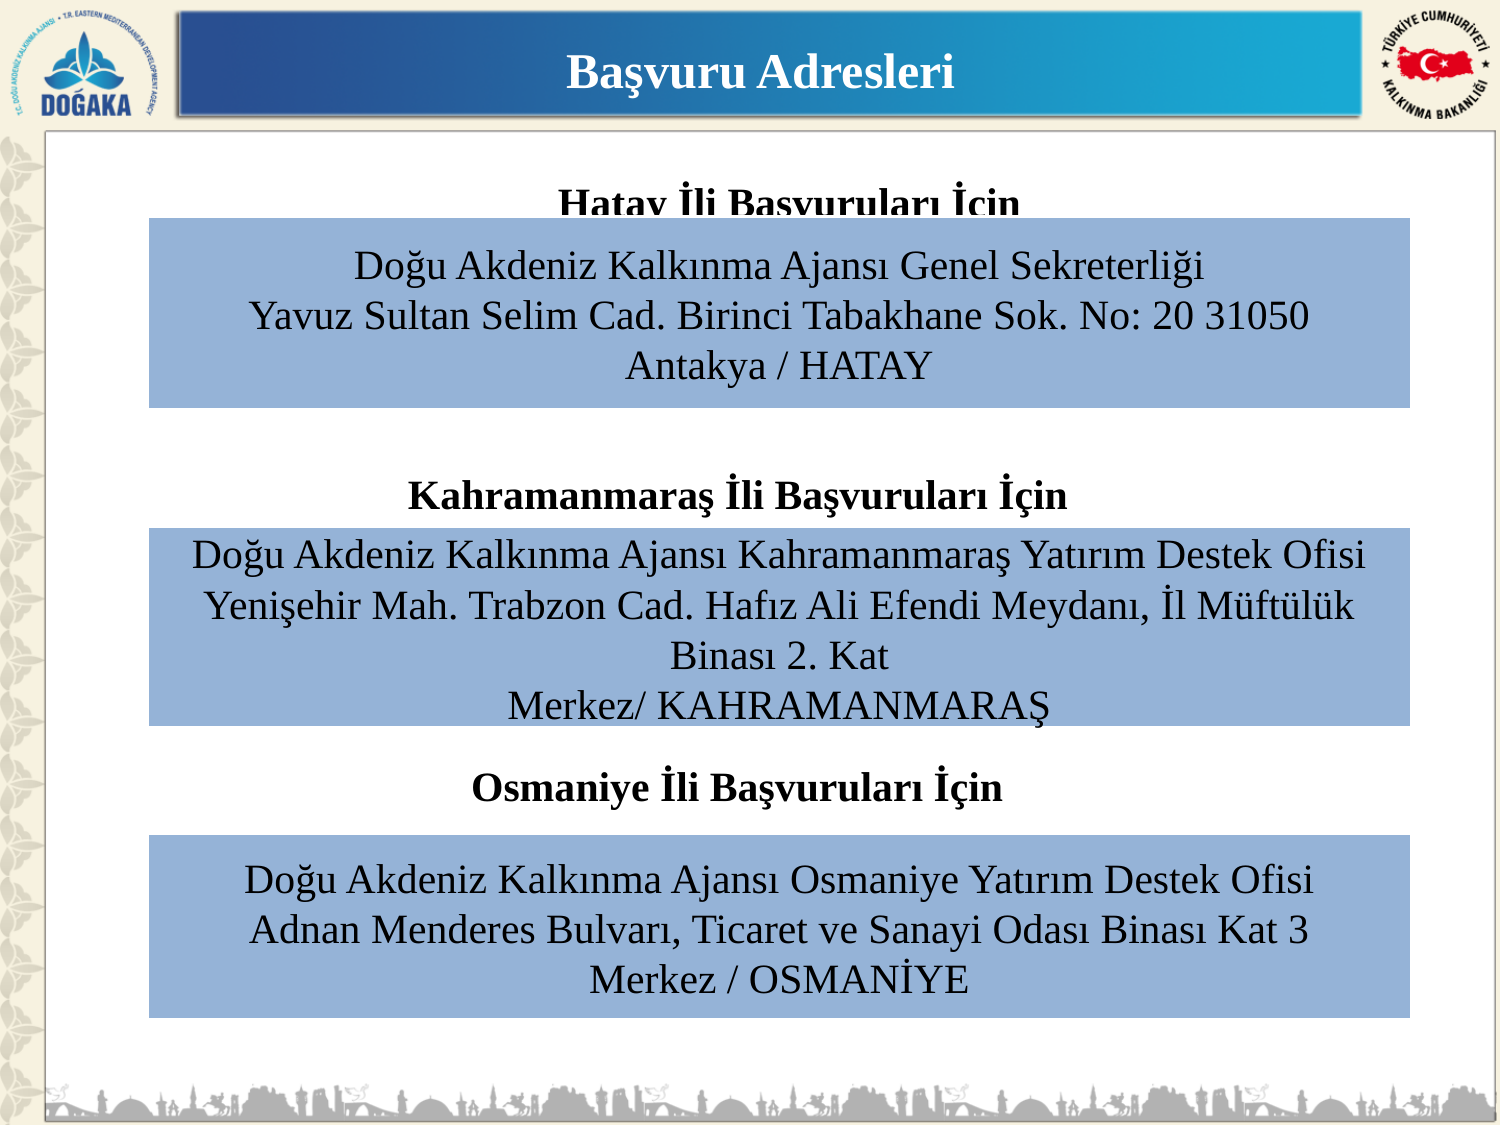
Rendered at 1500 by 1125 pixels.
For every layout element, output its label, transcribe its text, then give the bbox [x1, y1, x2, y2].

list Hatay İli Başvuruları İçin Kahramanmaraş İli Başvuruları İçin Osmaniye İli Başvuruları İçin [92, 149, 1459, 1071]
text_box Doğu Akdeniz Kalkınma Ajansı Kahramanmaraş Yatırım Destek Ofisi Yenişehir Mah. Trabzon Cad. Hafız Ali Efendi Meydanı, İl Müftülük Binası 2. Kat Merkez/ KAHRAMANMARAŞ [146, 526, 1413, 729]
text_box Doğu Akdeniz Kalkınma Ajansı Genel Sekreterliği Yavuz Sultan Selim Cad. Birinci Tabakhane Sok. No: 20 31050 Antakya / HATAY [146, 215, 1413, 410]
title Başvuru Adresleri [183, 0, 1353, 138]
picture [0, 0, 1500, 1125]
text_box Doğu Akdeniz Kalkınma Ajansı Osmaniye Yatırım Destek Ofisi Adnan Menderes Bulvarı, Ticaret ve Sanayi Odası Binası Kat 3 Merkez / OSMANİYE [146, 833, 1413, 1021]
